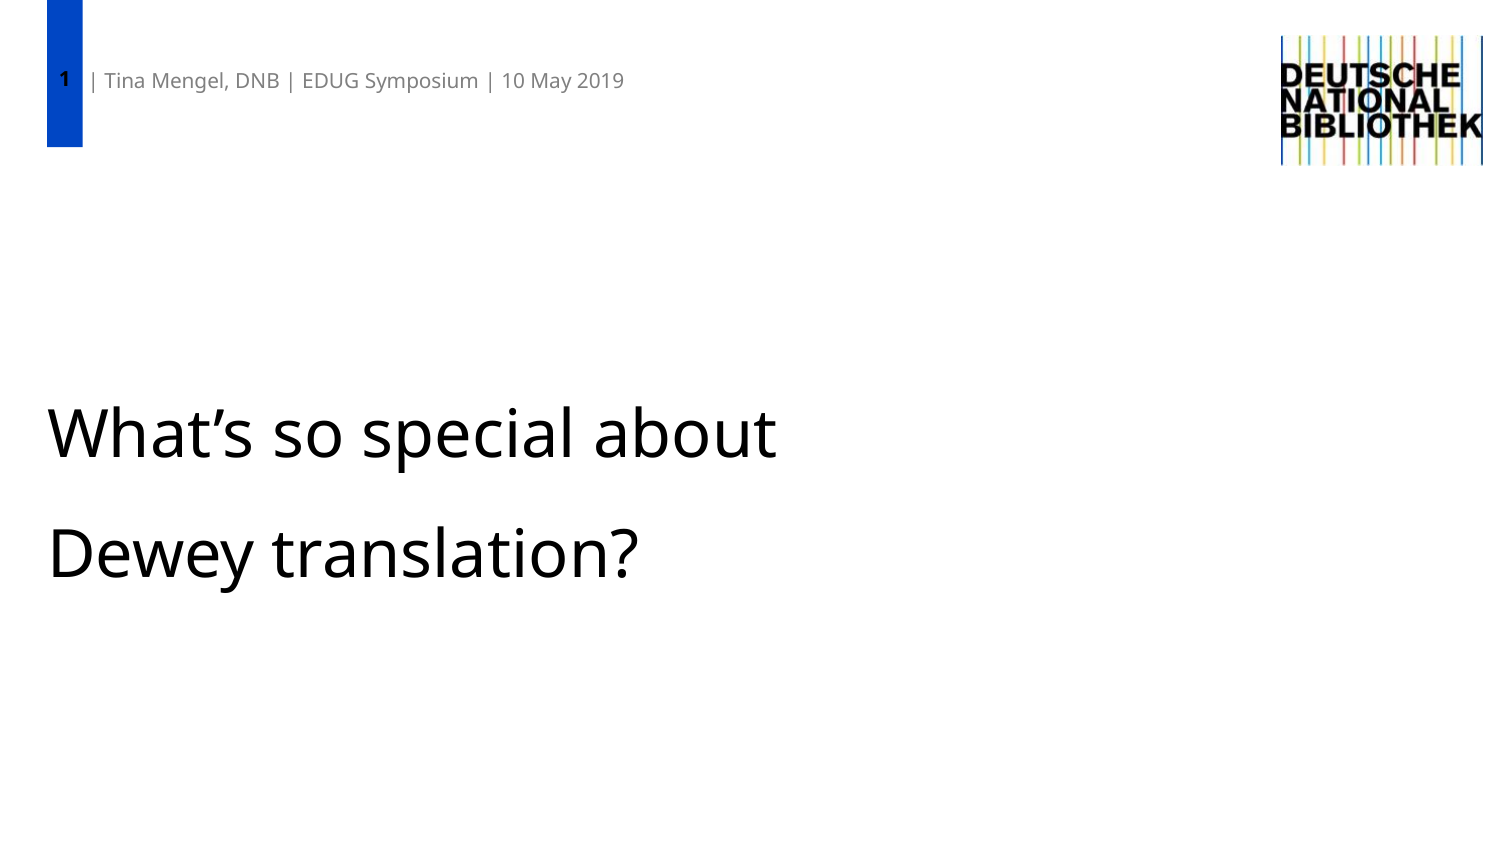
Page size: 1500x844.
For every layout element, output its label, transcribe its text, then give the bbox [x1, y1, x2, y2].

title What’s so special about Dewey translation? [46, 350, 1293, 564]
picture [1281, 35, 1483, 166]
text_box 1 [47, 0, 83, 148]
footer | Tina Mengel, DNB | EDUG Symposium | 10 May 2019 [87, 67, 1240, 93]
